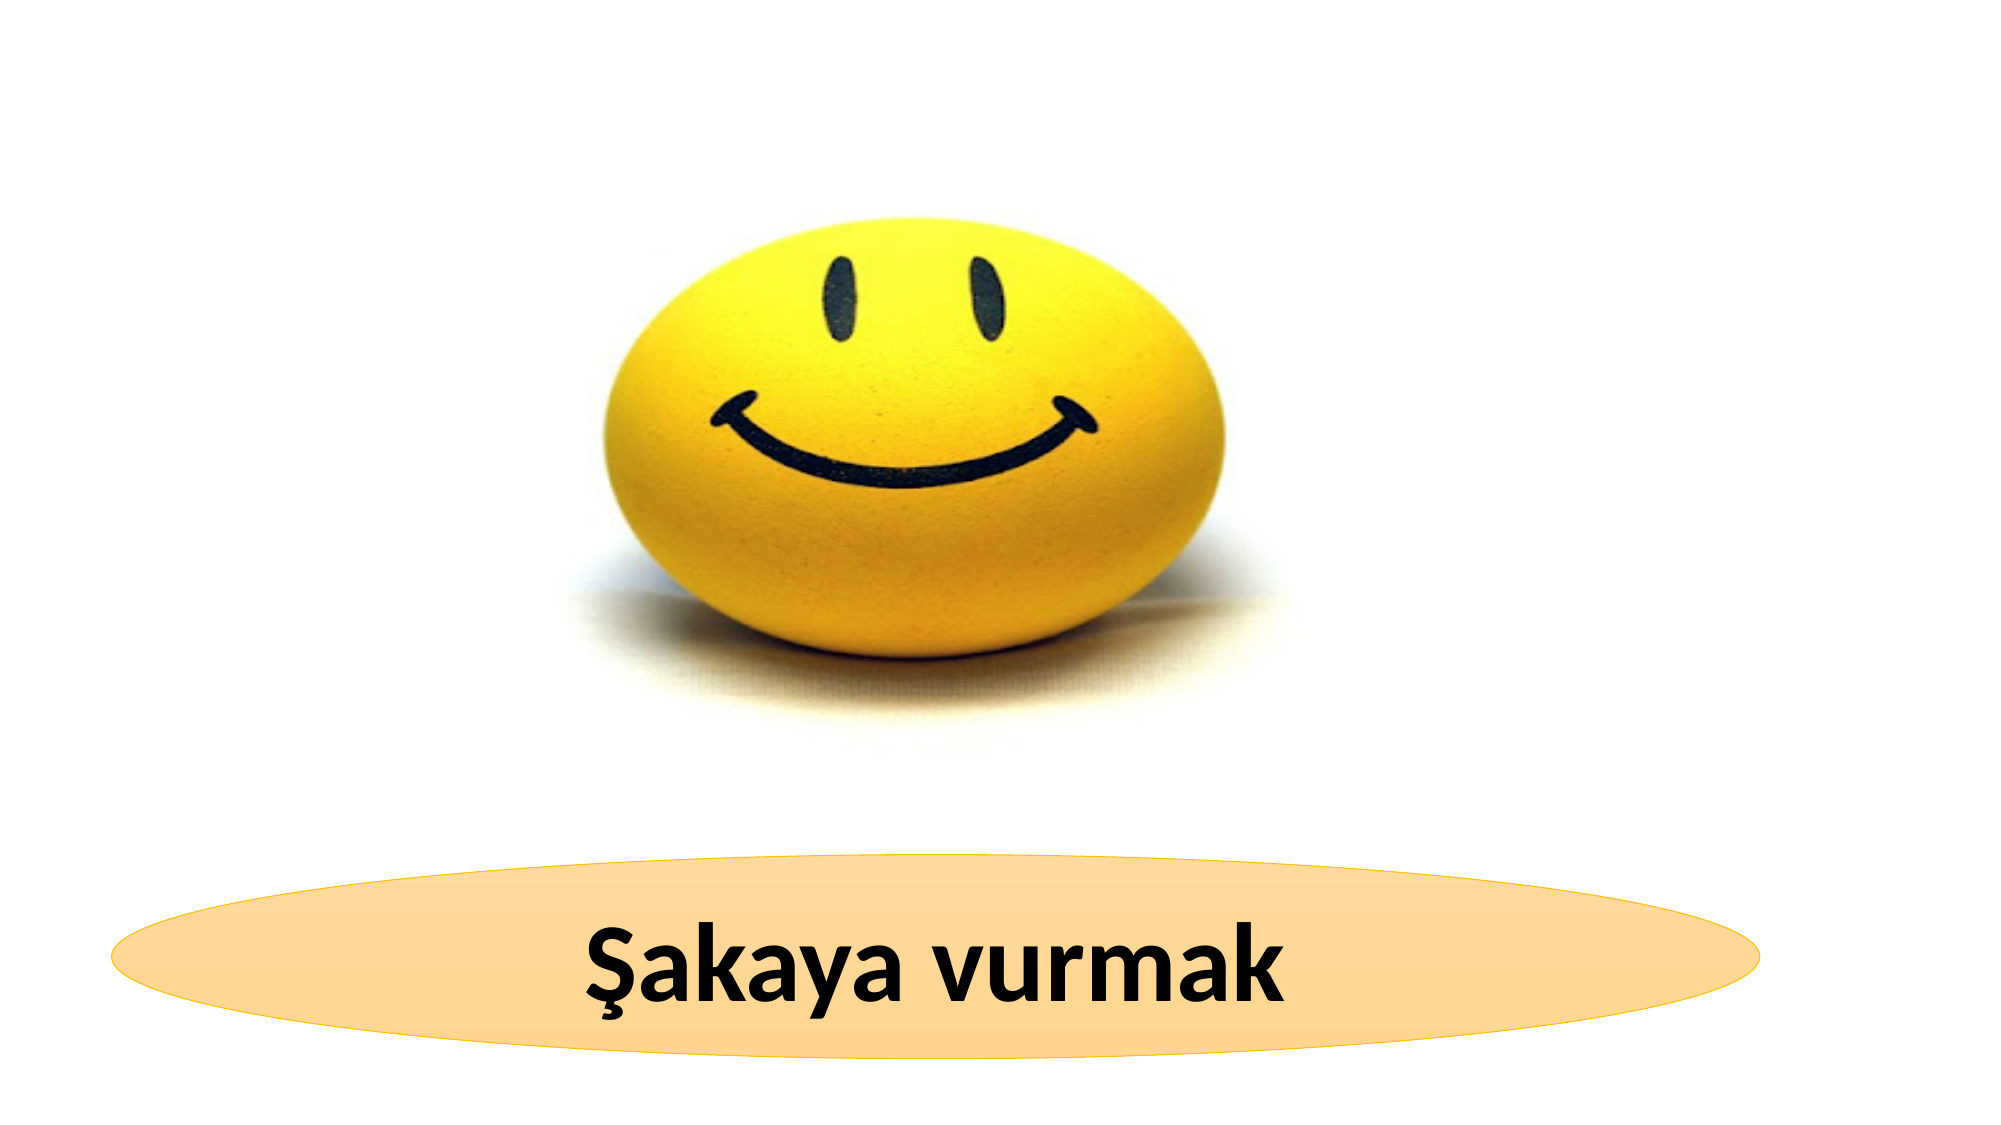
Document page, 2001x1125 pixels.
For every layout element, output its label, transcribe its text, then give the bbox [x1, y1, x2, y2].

picture [267, 96, 1560, 782]
text_box Şakaya vurmak [111, 854, 1761, 1060]
